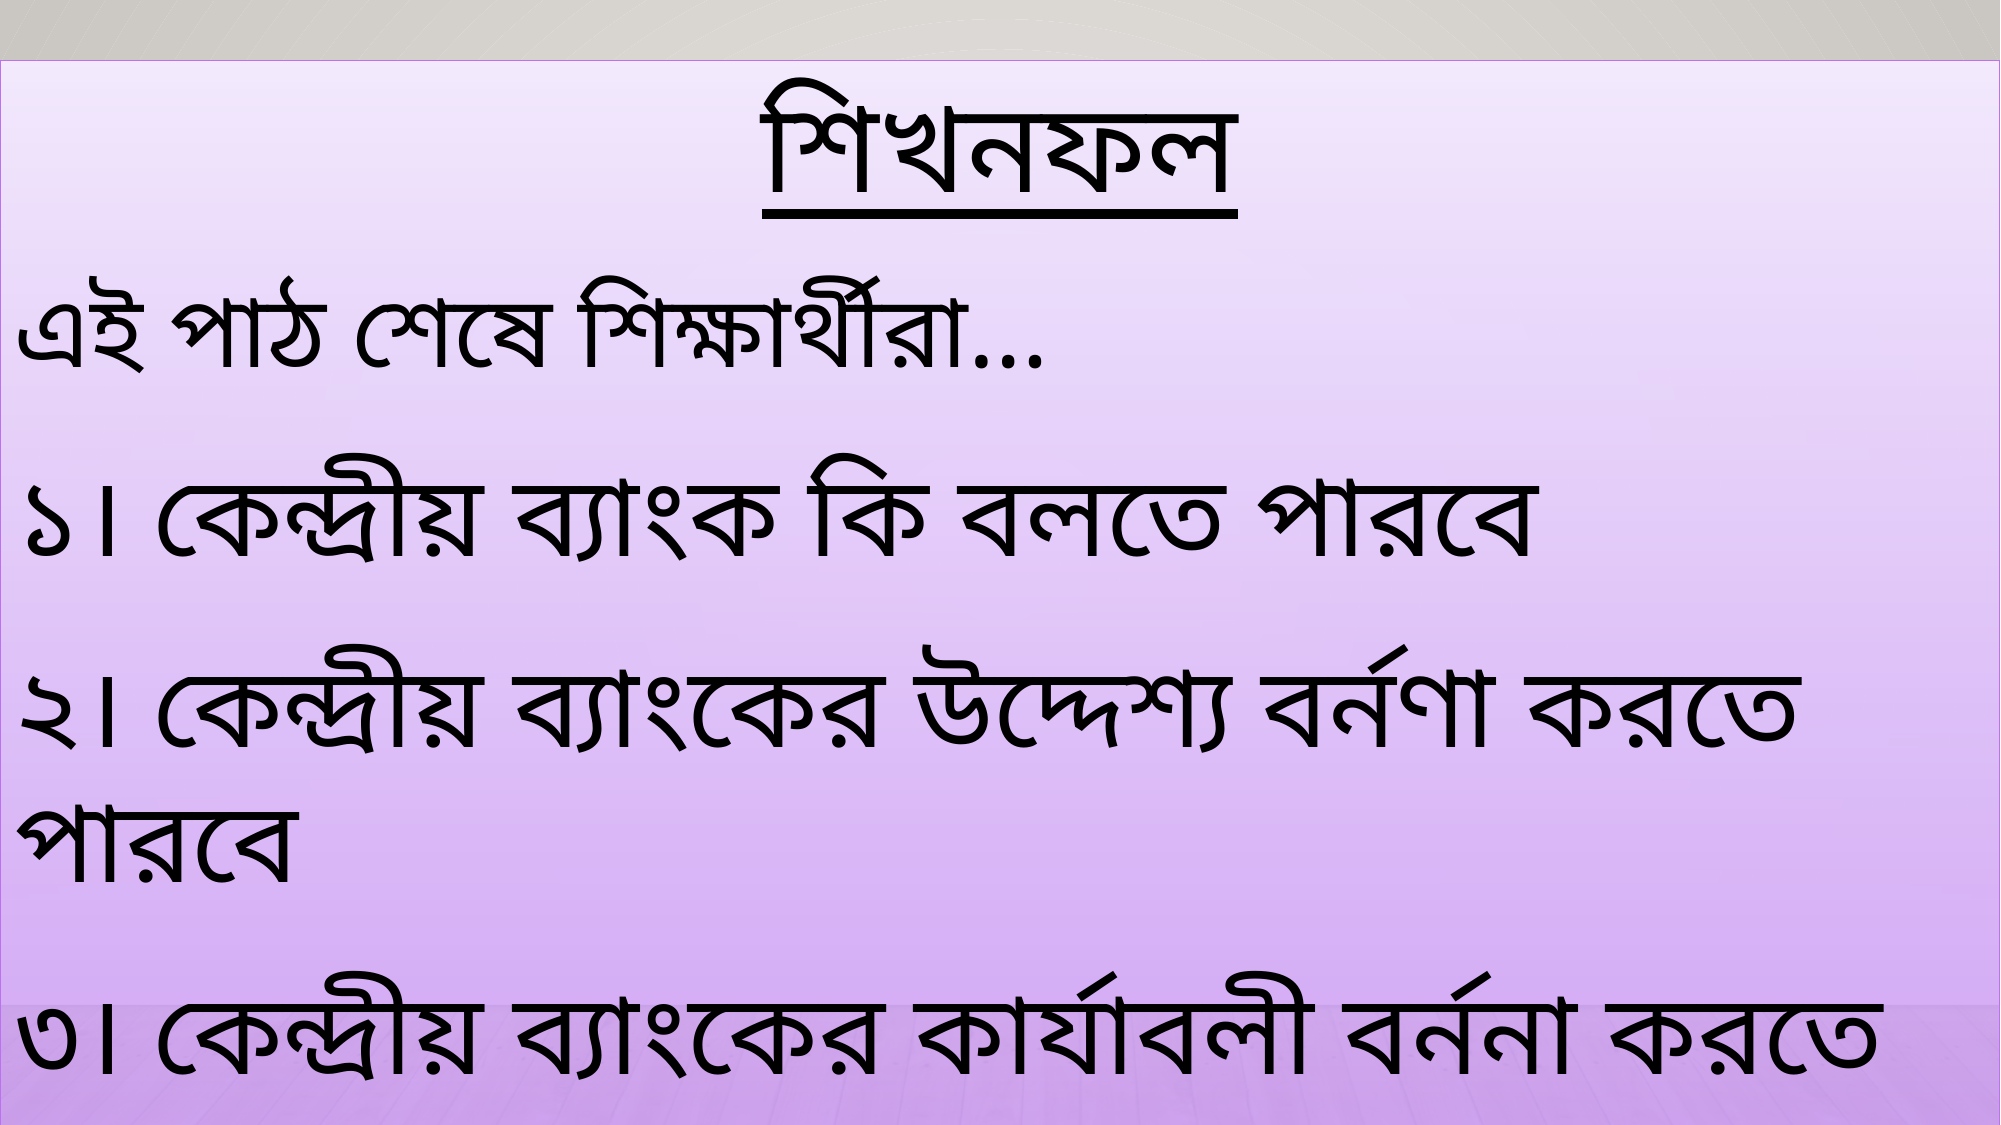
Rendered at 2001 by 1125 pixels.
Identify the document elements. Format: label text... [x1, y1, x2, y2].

text_box শিখনফল এই পাঠ শেষে শিক্ষার্থীরা… ১। কেন্দ্রীয় ব্যাংক কি বলতে পারবে ২। কেন্দ্রীয় ব্যাংকের উদ্দেশ্য বর্নণা করতে পারবে ৩। কেন্দ্রীয় ব্যাংকের কার্যাবলী বর্ননা করতে পারবে [0, 60, 2000, 1125]
